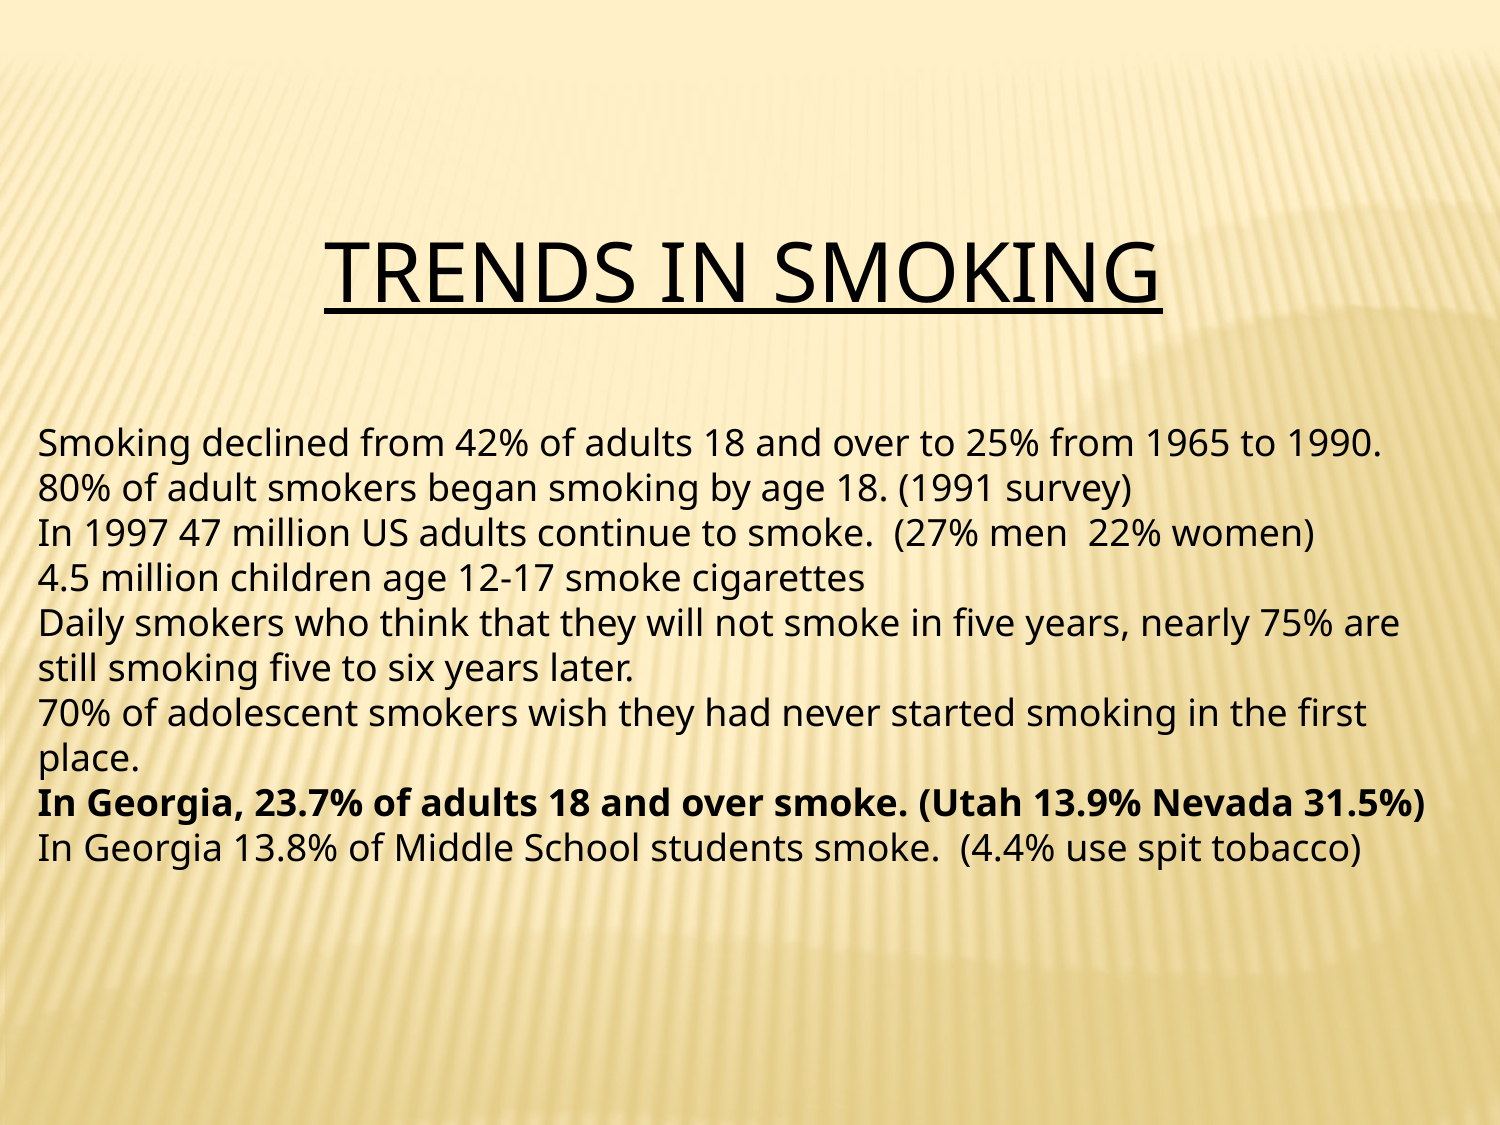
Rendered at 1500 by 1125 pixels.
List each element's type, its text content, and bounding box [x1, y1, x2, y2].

text_box TRENDS IN SMOKING Smoking declined from 42% of adults 18 and over to 25% from 1965 to 1990. 80% of adult smokers began smoking by age 18. (1991 survey) In 1997 47 million US adults continue to smoke. (27% men 22% women) 4.5 million children age 12-17 smoke cigarettes Daily smokers who think that they will not smoke in five years, nearly 75% are still smoking five to six years later. 70% of adolescent smokers wish they had never started smoking in the first place. In Georgia, 23.7% of adults 18 and over smoke. (Utah 13.9% Nevada 31.5%) In Georgia 13.8% of Middle School students smoke. (4.4% use spit tobacco) [37, 173, 1450, 959]
